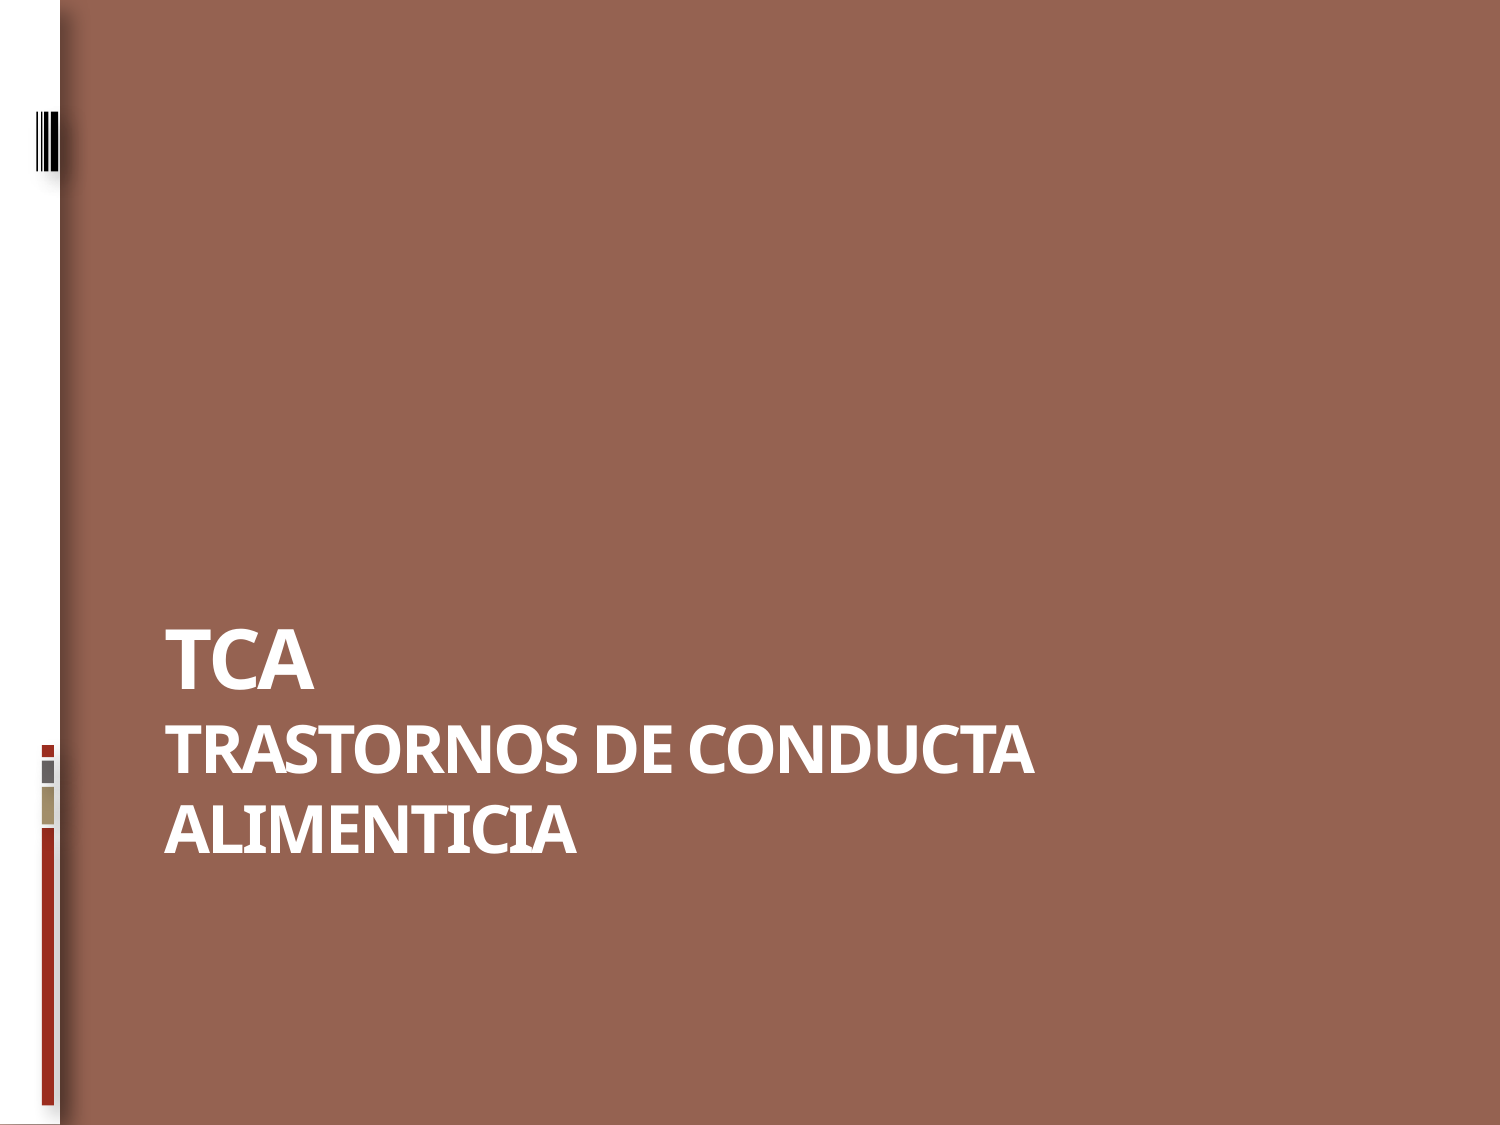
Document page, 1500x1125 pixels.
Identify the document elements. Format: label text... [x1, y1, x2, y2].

title TCA TRASTORNOS DE CONDUCTA ALIMENTICIA [150, 549, 1425, 874]
